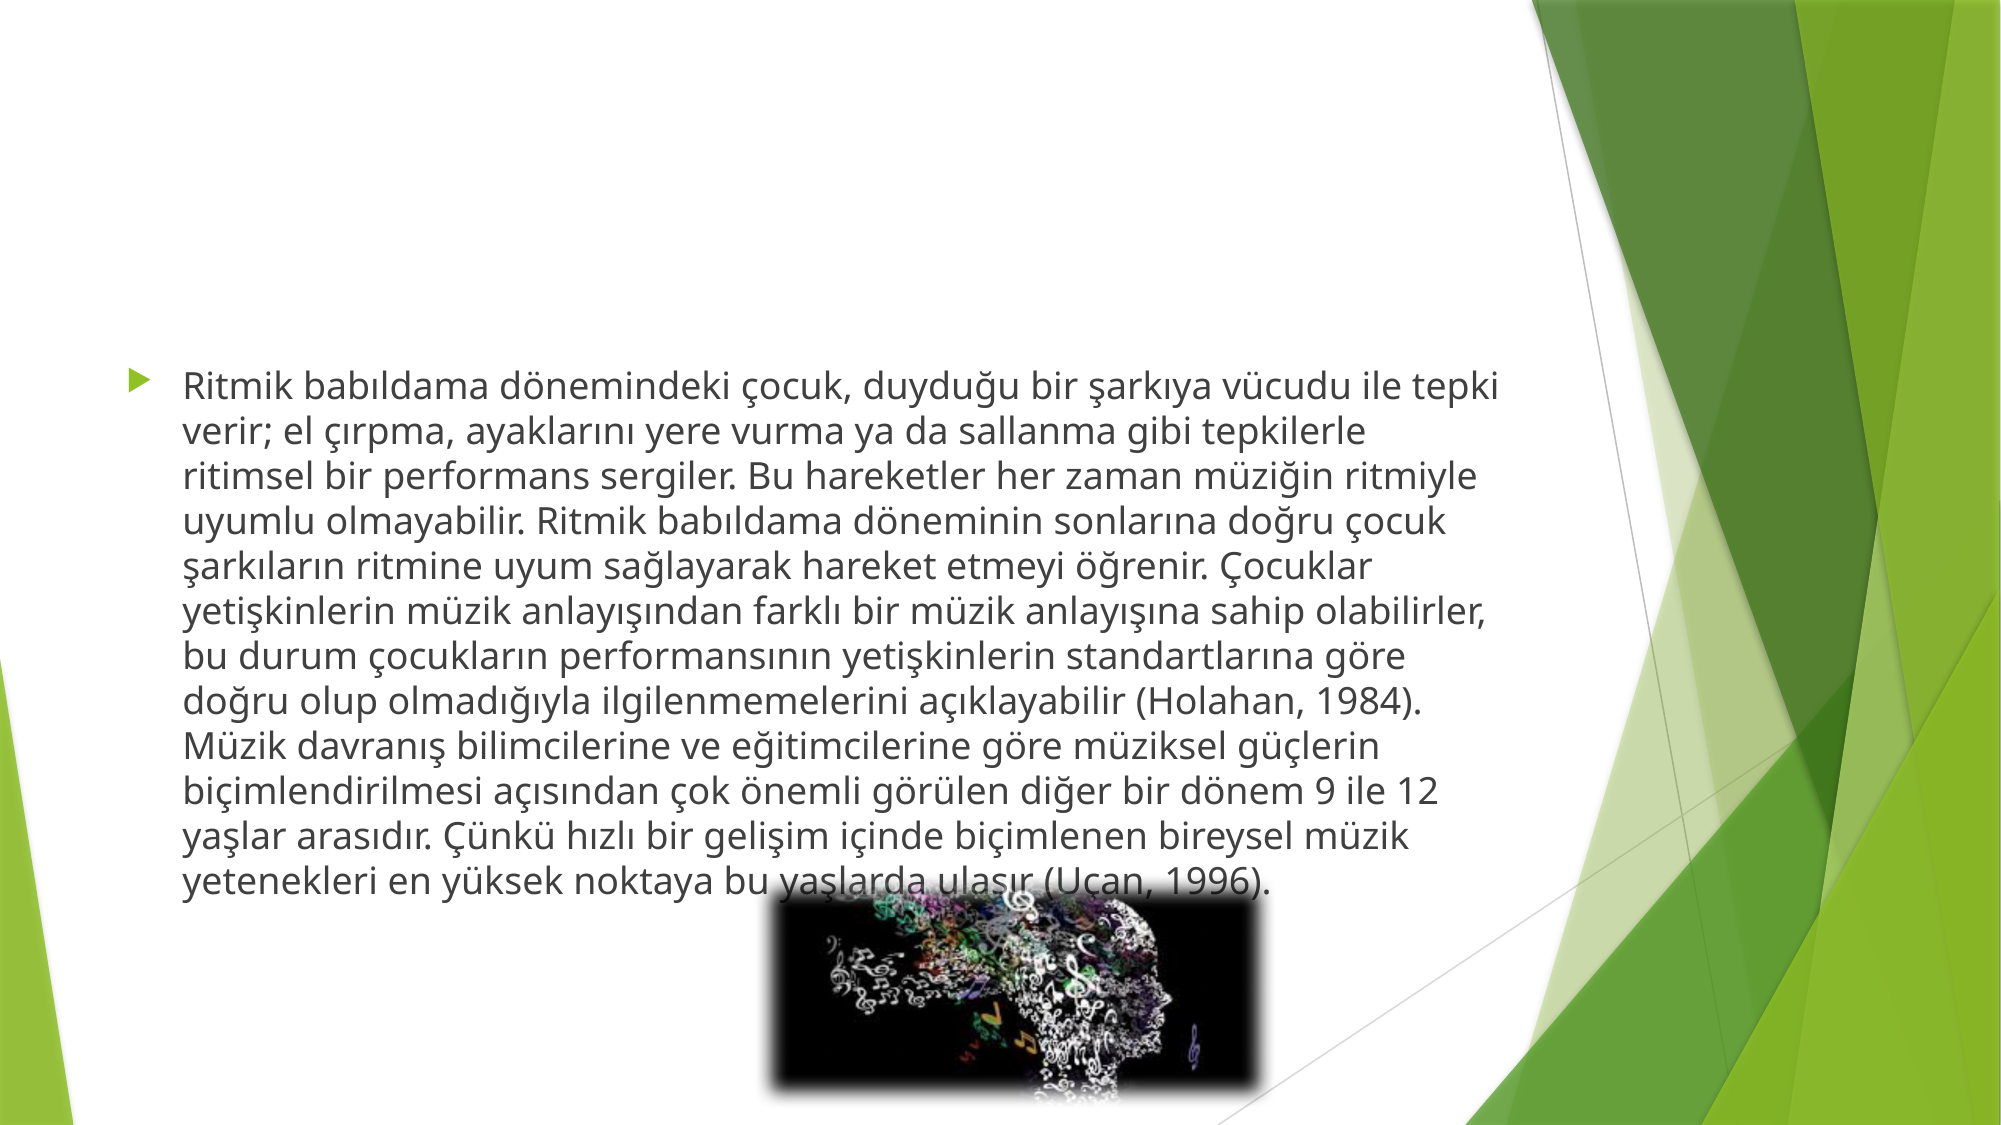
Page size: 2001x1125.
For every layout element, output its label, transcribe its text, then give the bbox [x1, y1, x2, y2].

picture [753, 872, 1277, 1110]
list Ritmik babıldama dönemindeki çocuk, duyduğu bir şarkıya vücudu ile tepki verir; el çırpma, ayaklarını yere vurma ya da sallanma gibi tepkilerle ritimsel bir performans sergiler. Bu hareketler her zaman müziğin ritmiyle uyumlu olmayabilir. Ritmik babıldama döneminin sonlarına doğru çocuk şarkıların ritmine uyum sağlayarak hareket etmeyi öğrenir. Çocuklar yetişkinlerin müzik anlayışından farklı bir müzik anlayışına sahip olabilirler, bu durum çocukların performansının yetişkinlerin standartlarına göre doğru olup olmadığıyla ilgilenmemelerini açıklayabilir (Holahan, 1984). Müzik davranış bilimcilerine ve eğitimcilerine göre müziksel güçlerin biçimlendirilmesi açısından çok önemli görülen diğer bir dönem 9 ile 12 yaşlar arasıdır. Çünkü hızlı bir gelişim içinde biçimlenen bireysel müzik yetenekleri en yüksek noktaya bu yaşlarda ulaşır (Uçan, 1996). [111, 354, 1522, 992]
